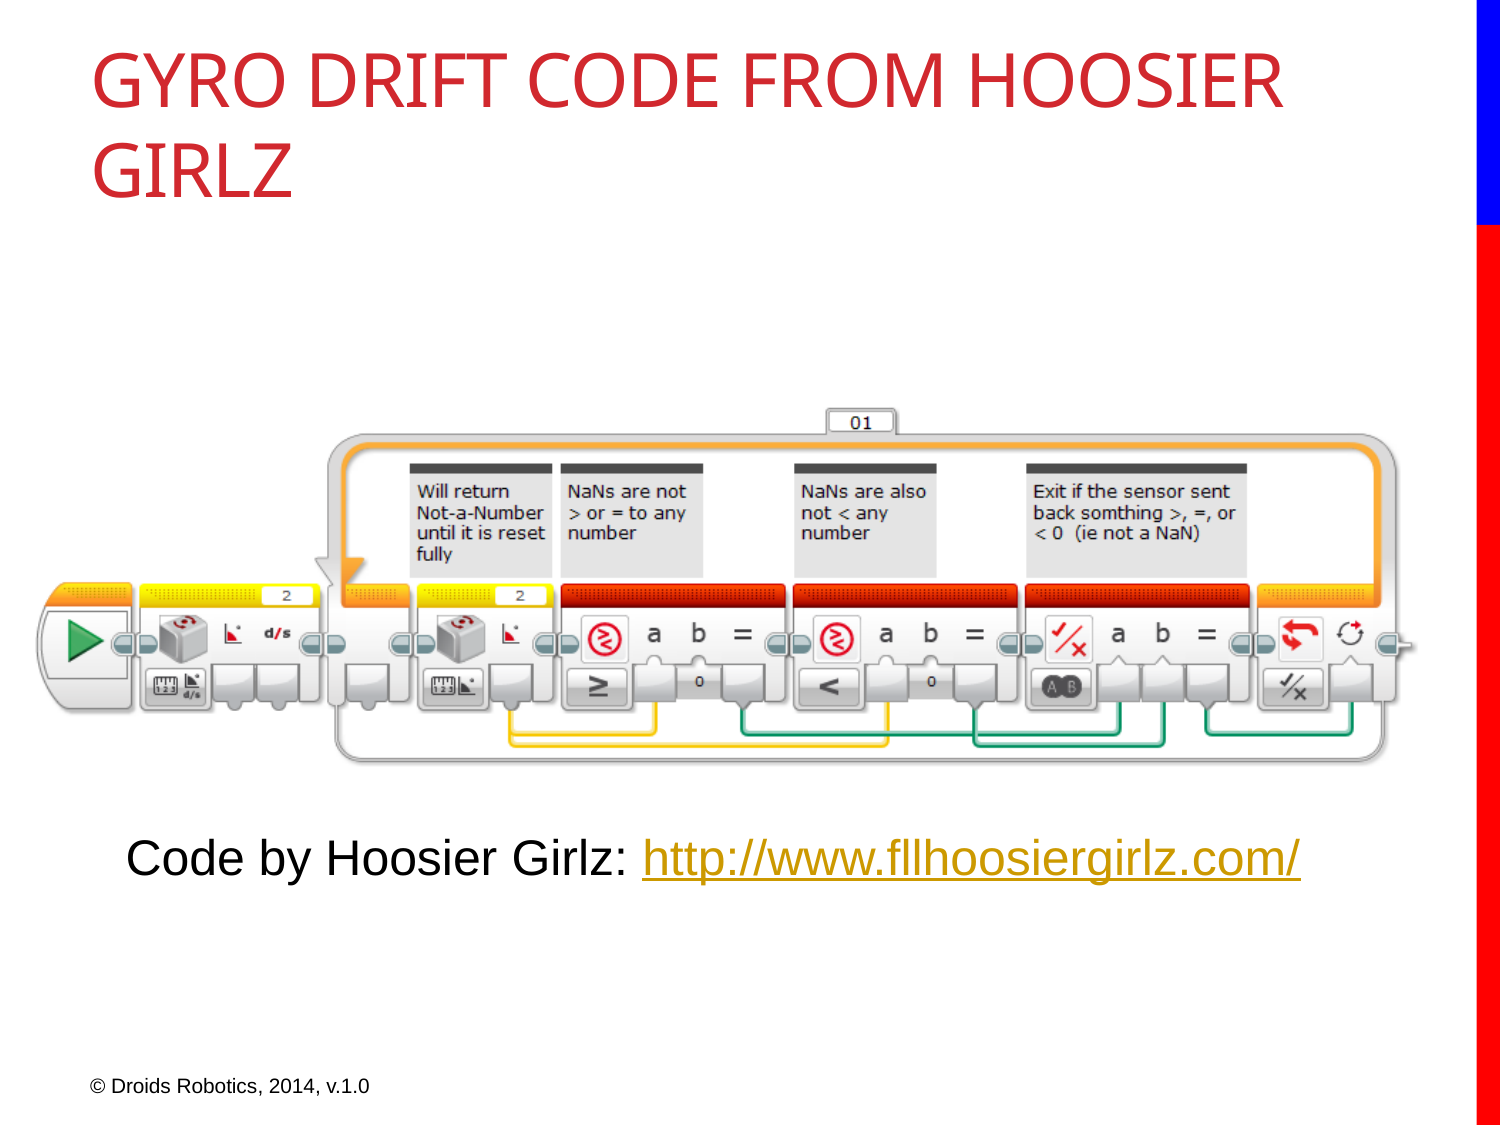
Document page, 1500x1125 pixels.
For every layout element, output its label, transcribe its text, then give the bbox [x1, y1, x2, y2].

title GYRO DRIFT CODE FROM HOOSIER GIRLZ [75, 25, 1428, 250]
footer © Droids Robotics, 2014, v.1.0 [75, 1065, 638, 1112]
picture [0, 388, 1429, 791]
text_box Code by Hoosier Girlz: http://www.fllhoosiergirlz.com/ [110, 818, 1321, 933]
